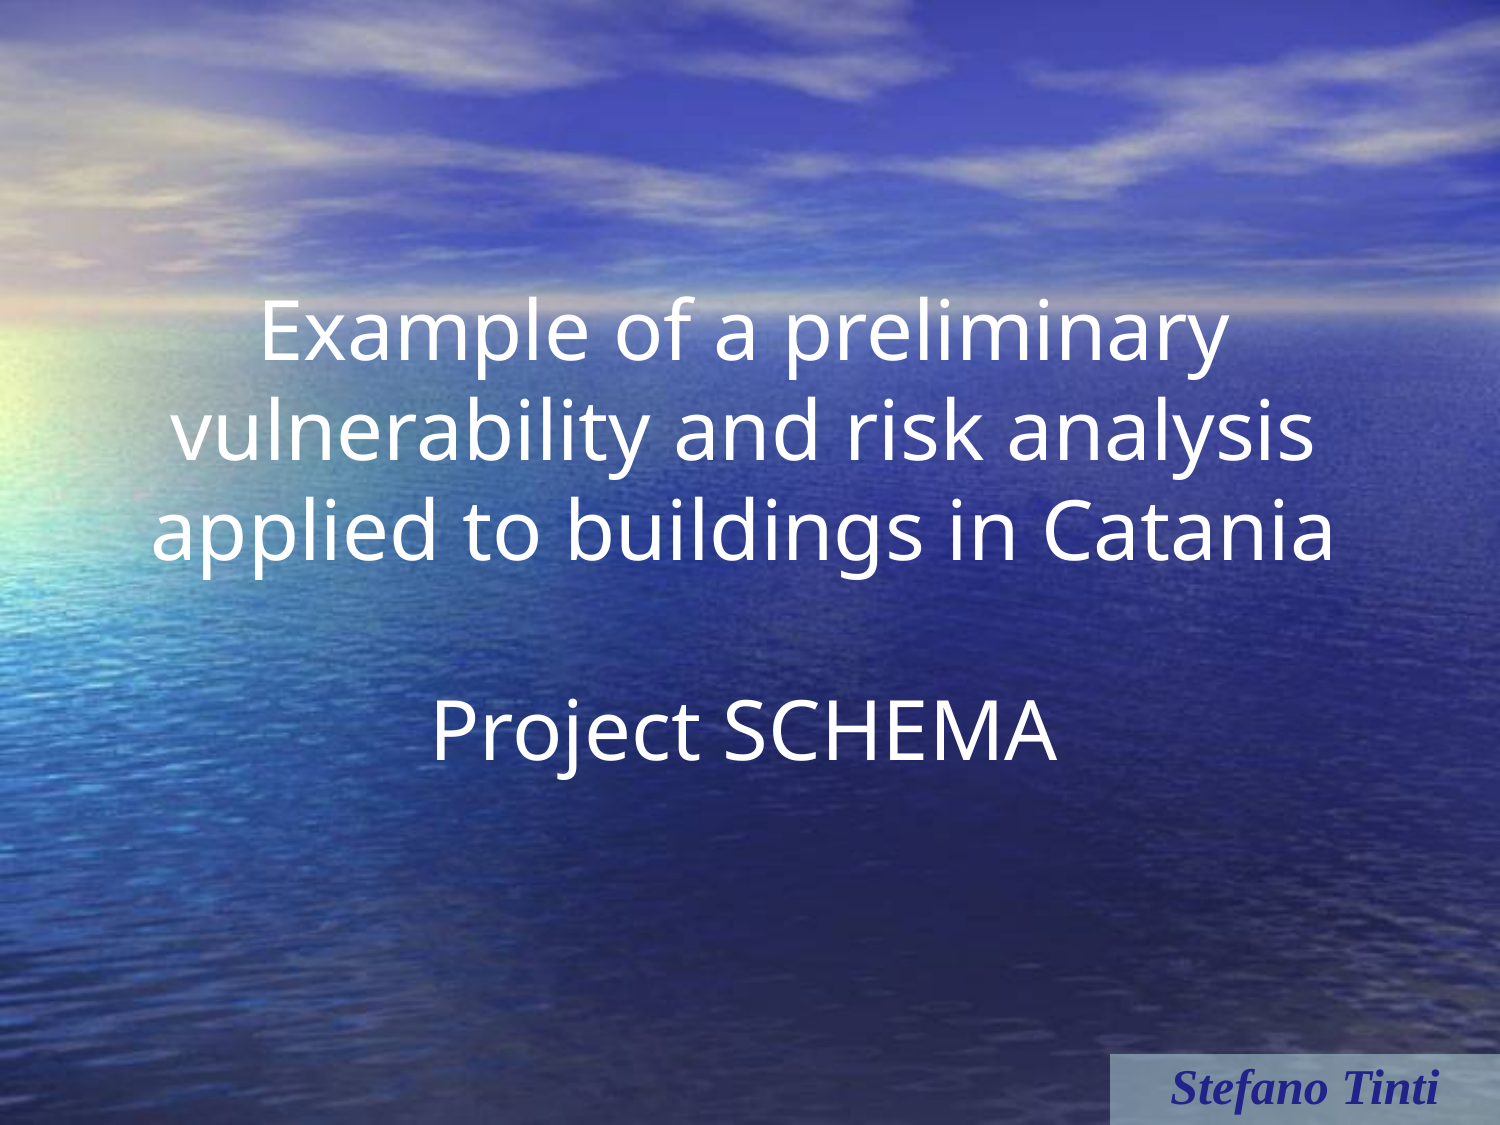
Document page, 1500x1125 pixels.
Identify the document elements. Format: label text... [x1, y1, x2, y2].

text_box Stefano Tinti [1110, 1054, 1500, 1125]
picture [0, 0, 1500, 1125]
text_box Example of a preliminary vulnerability and risk analysis applied to buildings in Catania Project SCHEMA [70, 269, 1418, 785]
